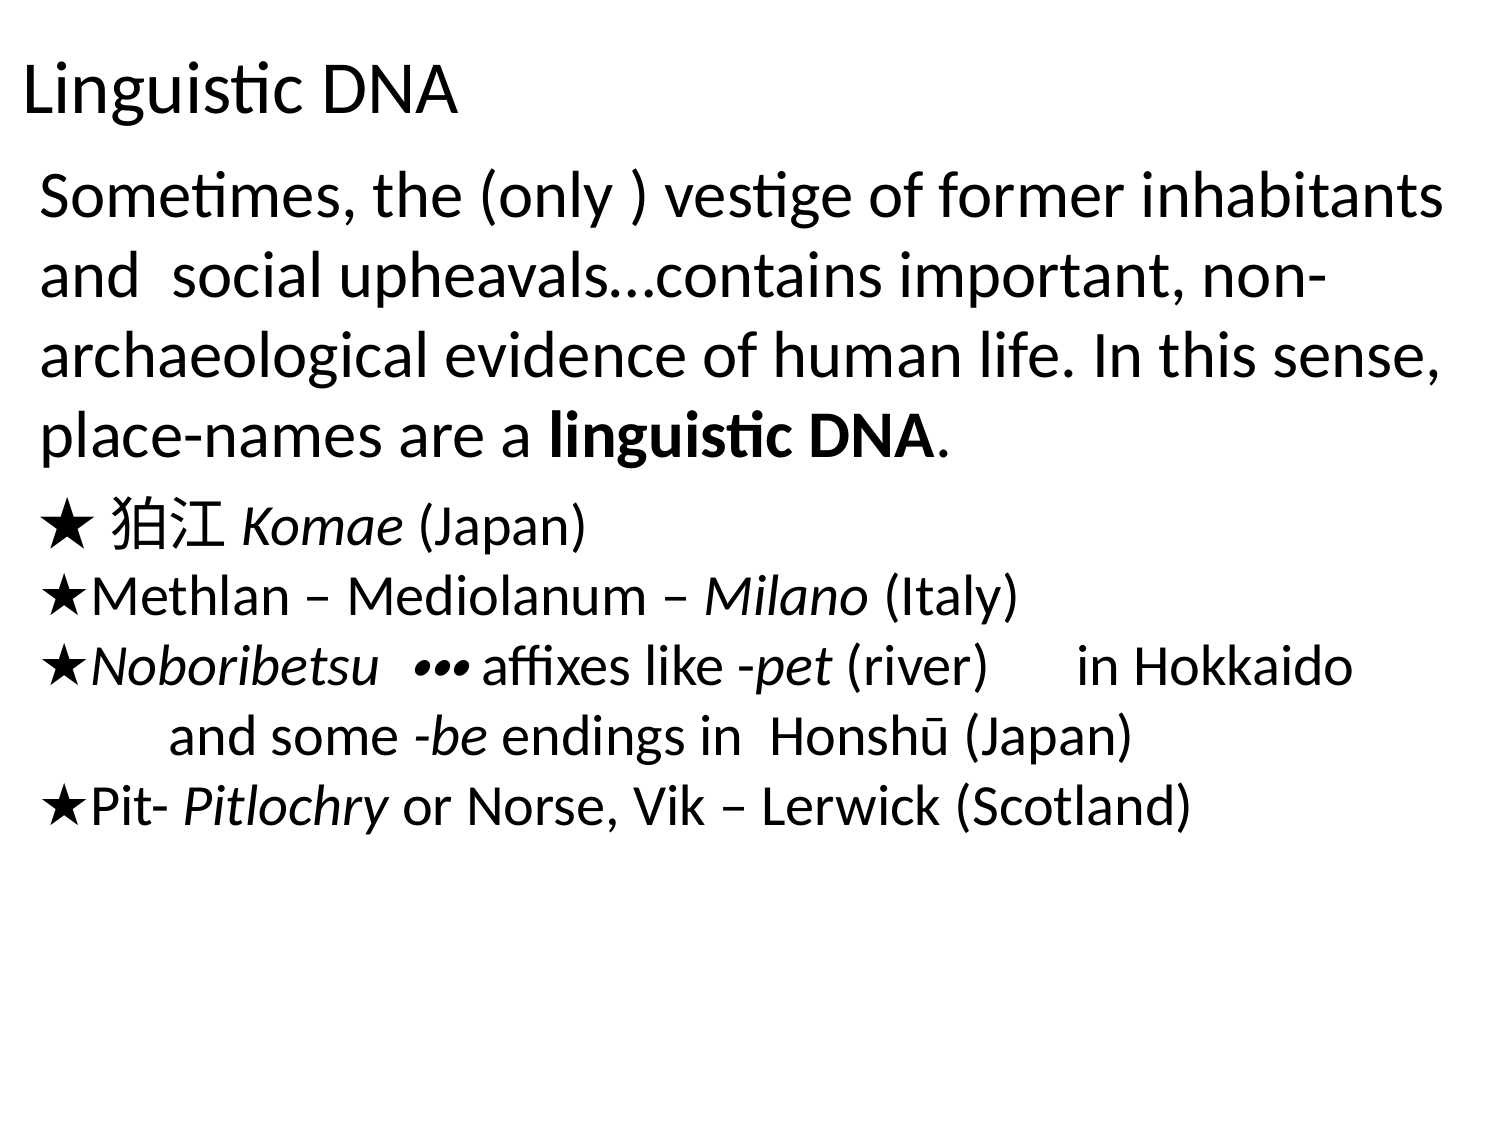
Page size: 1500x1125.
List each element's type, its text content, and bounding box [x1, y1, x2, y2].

text_box Sometimes, the (only ) vestige of former inhabitants and social upheavals…contains important, non- archaeological evidence of human life. In this sense, place-names are a linguistic DNA. [24, 143, 1500, 558]
text_box ★狛江Komae (Japan) ★Methlan – Mediolanum – Milano (Italy) ★Noboribetsu ・・・affixes like -pet (river) in Hokkaido and some -be endings in Honshū (Japan) ★Pit- Pitlochry or Norse, Vik – Lerwick (Scotland) [23, 479, 1383, 915]
text_box Linguistic DNA [7, 31, 492, 136]
